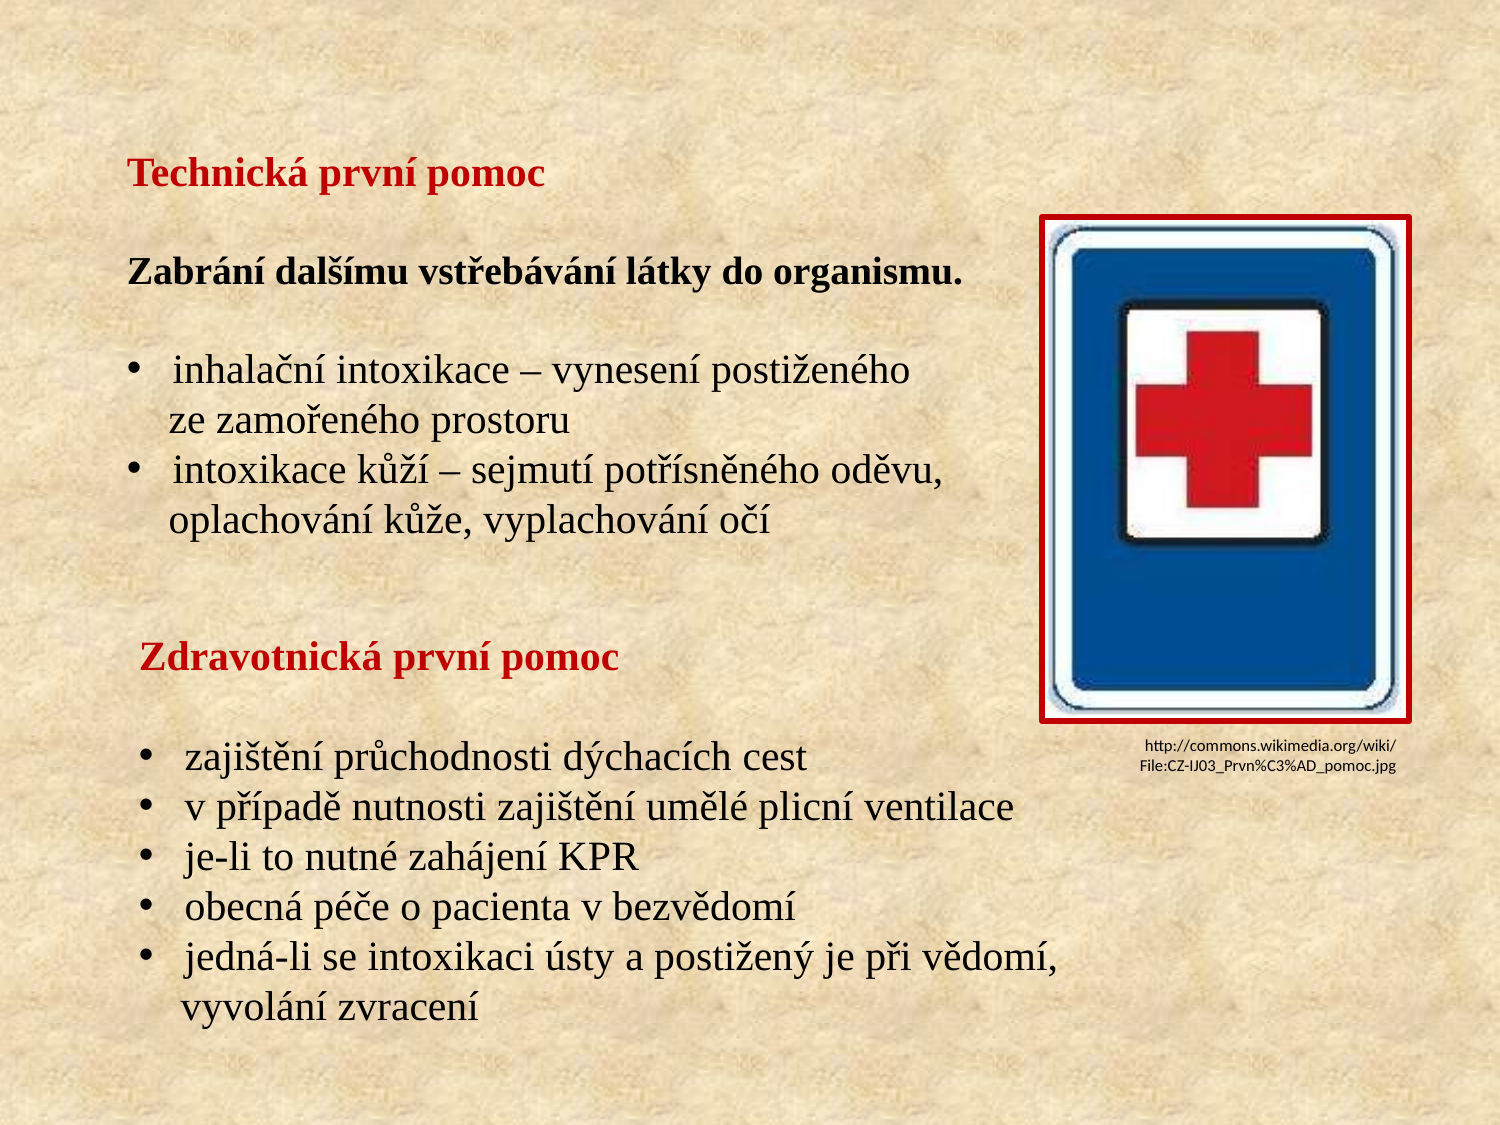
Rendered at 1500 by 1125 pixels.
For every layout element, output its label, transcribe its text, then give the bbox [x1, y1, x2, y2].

text_box http://commons.wikimedia.org/wiki/File:CZ-IJ03_Prvn%C3%AD_pomoc.jpg [1092, 727, 1412, 783]
text_box Zdravotnická první pomoc zajištění průchodnosti dýchacích cest v případě nutnosti zajištění umělé plicní ventilace je-li to nutné zahájení KPR obecná péče o pacienta v bezvědomí jedná-li se intoxikaci ústy a postižený je při vědomí, vyvolání zvracení [123, 621, 1223, 1037]
text_box Technická první pomoc Zabrání dalšímu vstřebávání látky do organismu. inhalační intoxikace – vynesení postiženého ze zamořeného prostoru intoxikace kůží – sejmutí potřísněného oděvu, oplachování kůže, vyplachování očí [112, 137, 1010, 550]
picture [0, 0, 1500, 1125]
